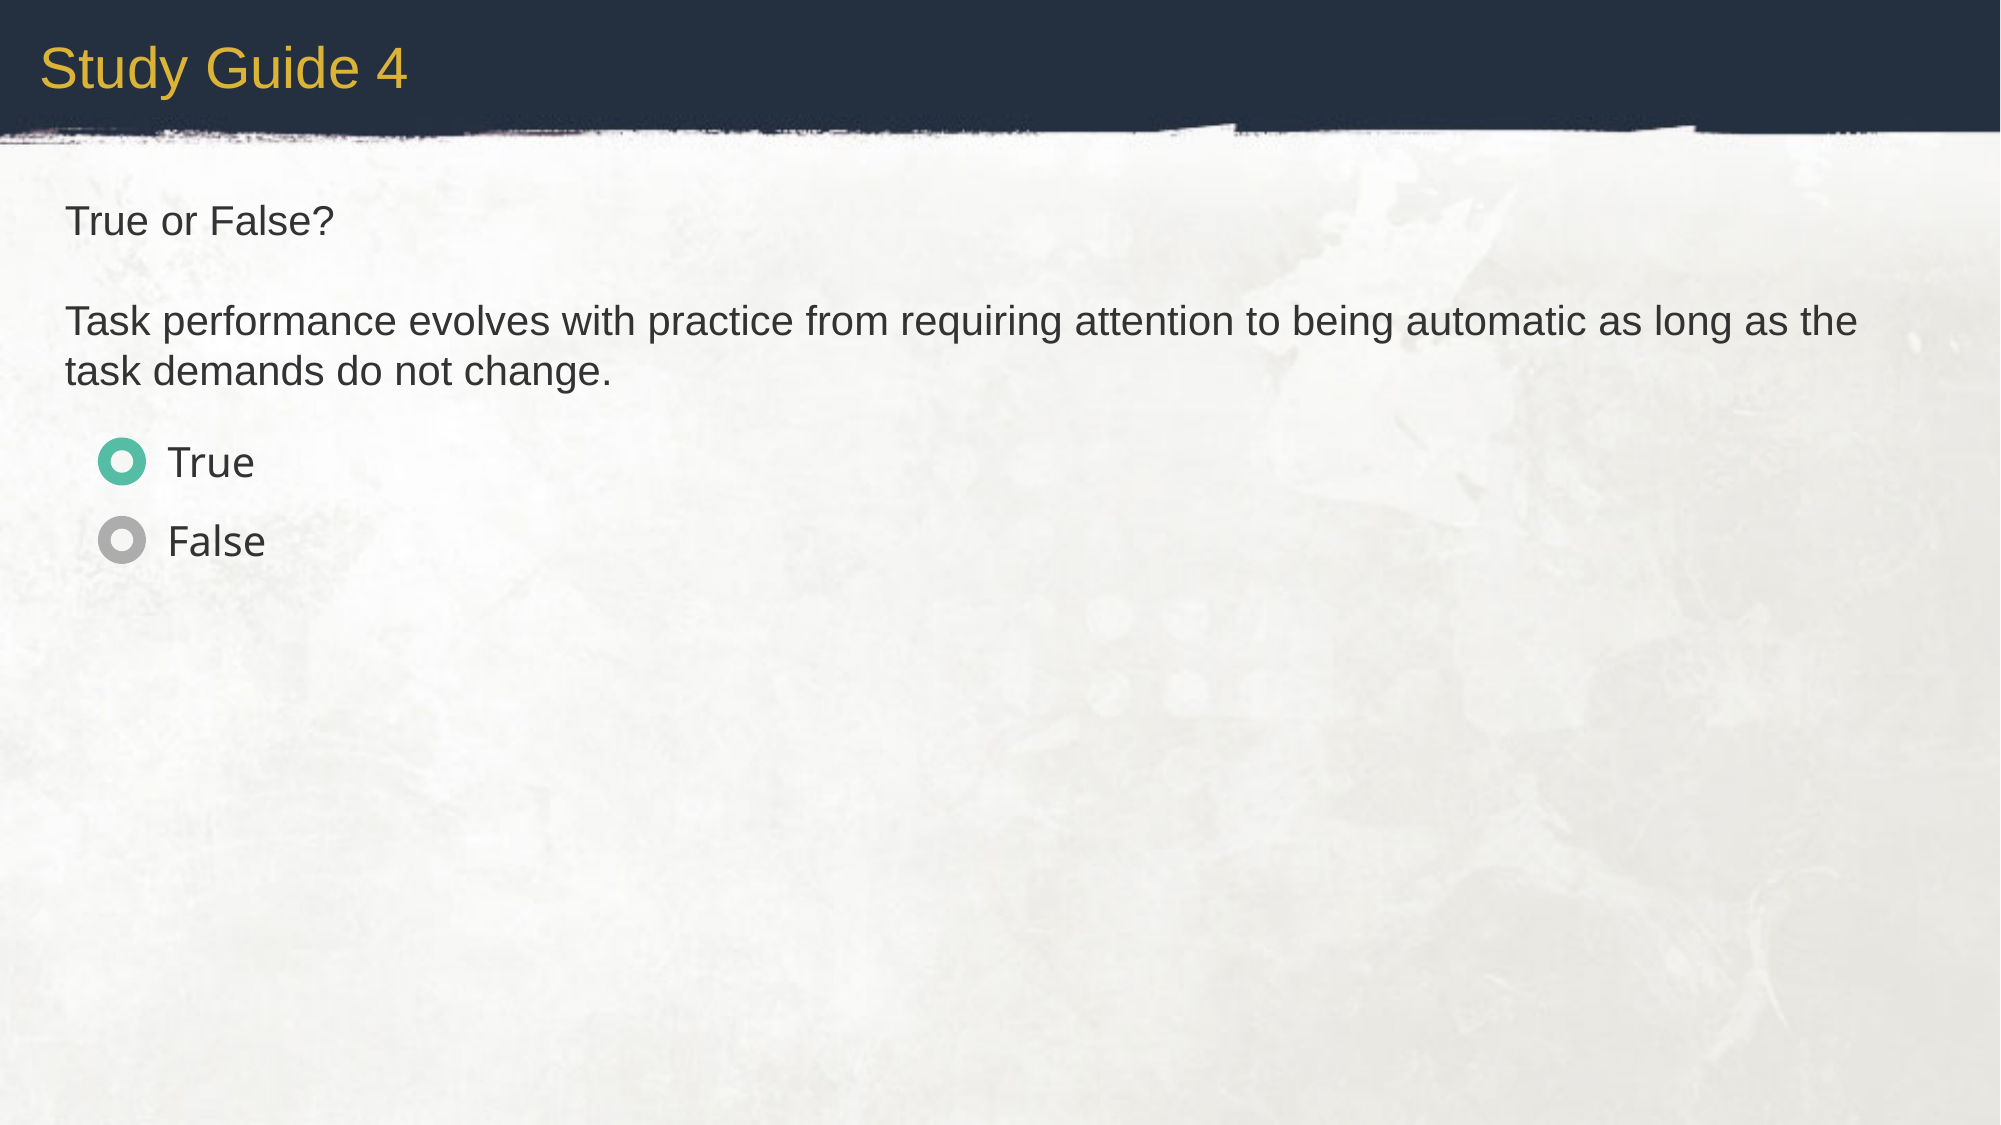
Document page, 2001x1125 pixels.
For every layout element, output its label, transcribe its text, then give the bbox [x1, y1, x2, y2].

list True or False? Task performance evolves with practice from requiring attention to being automatic as long as the task demands do not change. [50, 186, 1950, 399]
picture [0, 0, 2001, 1125]
list Study Guide 4 [24, 2, 1975, 130]
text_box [97, 428, 276, 573]
